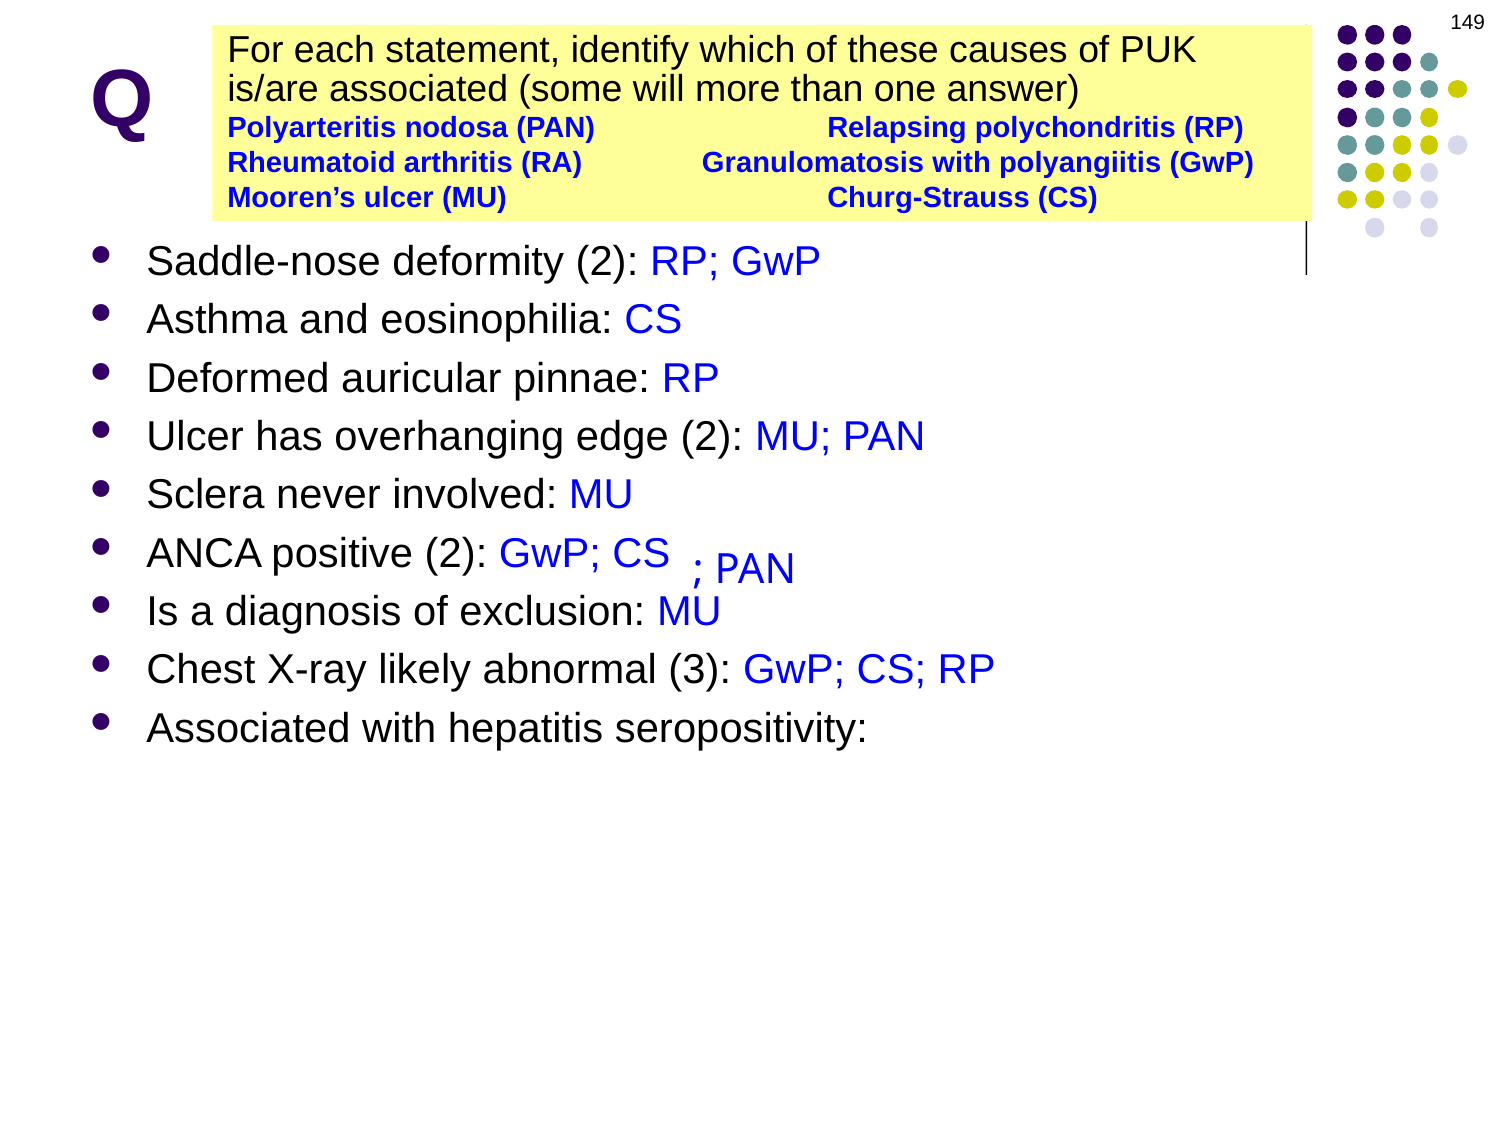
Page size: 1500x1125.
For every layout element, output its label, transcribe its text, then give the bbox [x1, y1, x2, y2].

text_box For each statement, identify which of these causes of PUK is/are associated (some will more than one answer) Polyarteritis nodosa (PAN) Relapsing polychondritis (RP) Rheumatoid arthritis (RA) Granulomatosis with polyangiitis (GwP) Mooren’s ulcer (MU) Churg-Strauss (CS) [212, 24, 1313, 221]
list Saddle-nose deformity (2): RP; GwP Asthma and eosinophilia: CS Deformed auricular pinnae: RP Ulcer has overhanging edge (2): MU; PAN Sclera never involved: MU ANCA positive (2): GwP; CS Is a diagnosis of exclusion: MU Chest X-ray likely abnormal (3): GwP; CS; RP Associated with hepatitis seropositivity: [75, 226, 1425, 950]
slide_number 149 [1149, 1, 1500, 77]
text_box ; PAN [677, 534, 812, 600]
title Q [75, 20, 1149, 150]
